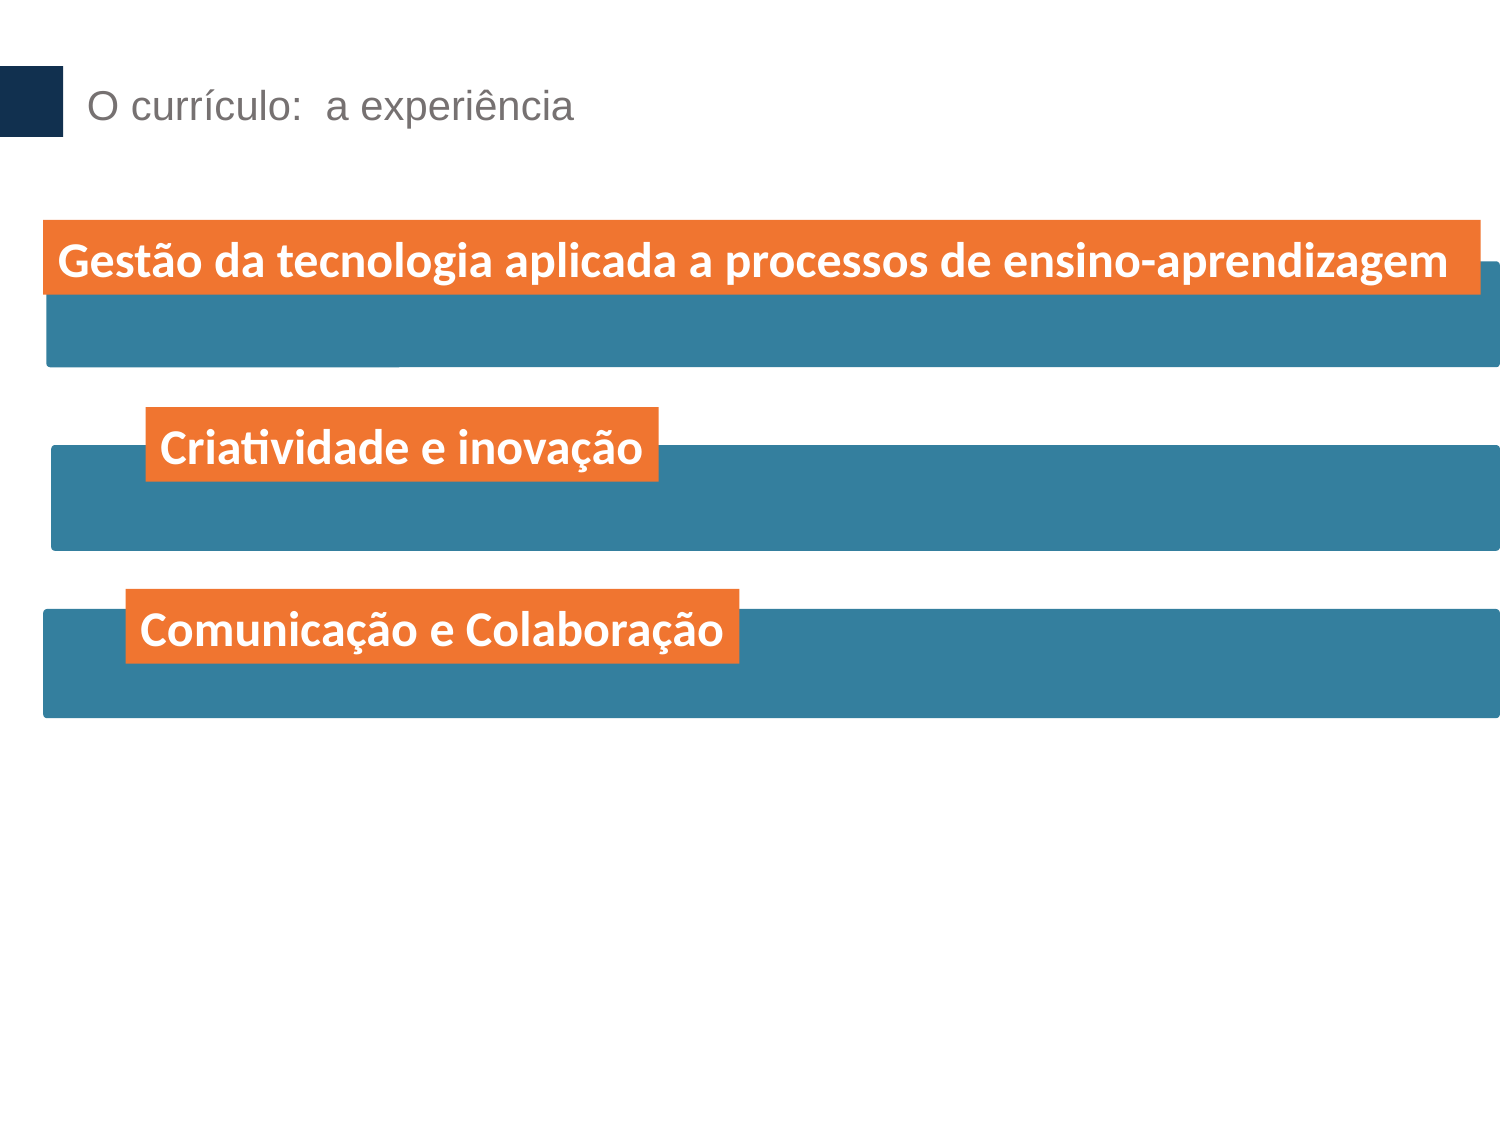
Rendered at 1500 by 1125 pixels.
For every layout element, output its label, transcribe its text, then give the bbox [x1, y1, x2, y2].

text_box [50, 444, 1500, 552]
text_box [45, 260, 1500, 369]
text_box [0, 65, 64, 138]
text_box Criatividade e inovação [145, 407, 659, 482]
text_box [42, 607, 1500, 720]
text_box Gestão da tecnologia aplicada a processos de ensino-aprendizagem [43, 219, 1481, 295]
text_box Comunicação e Colaboração [125, 588, 740, 664]
text_box O currículo: a experiência [72, 71, 1432, 137]
